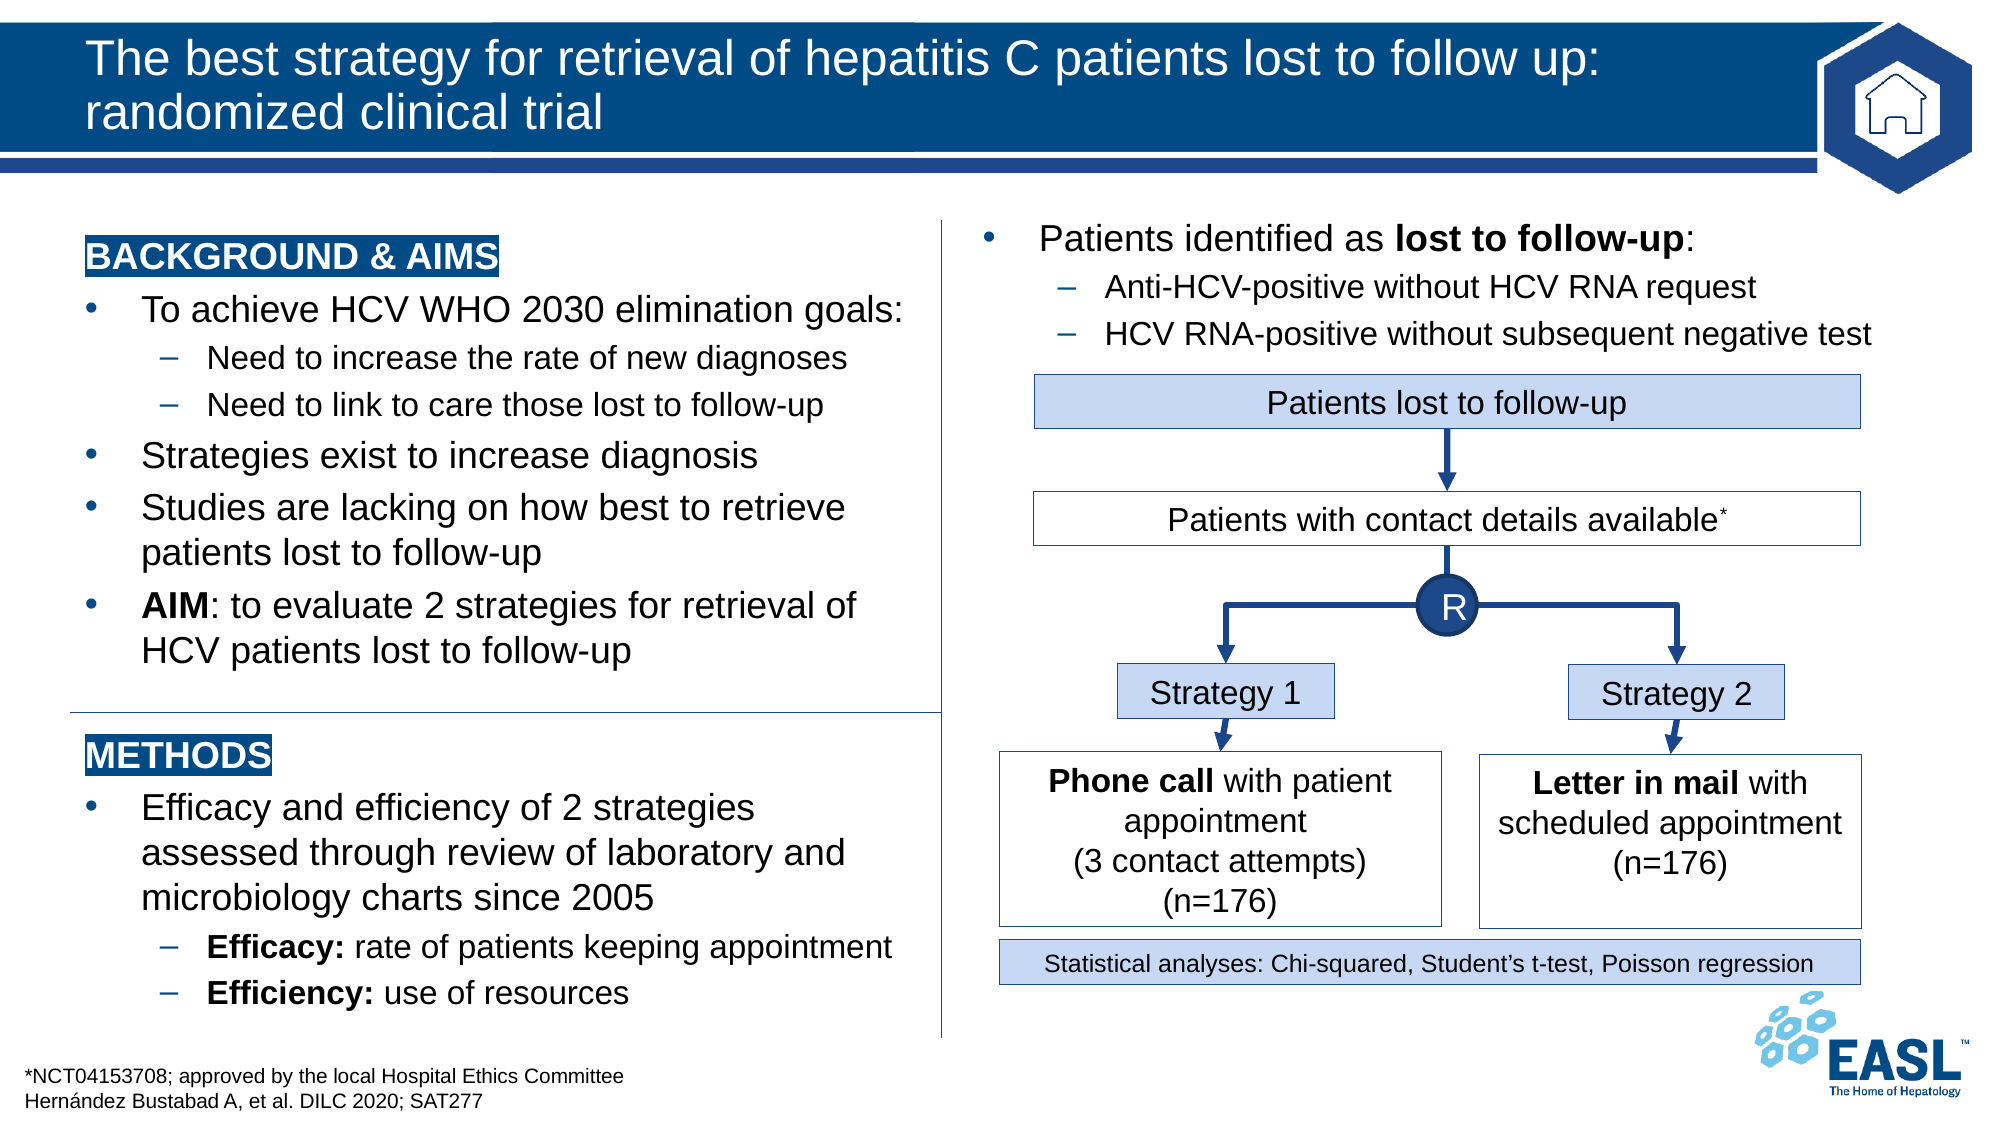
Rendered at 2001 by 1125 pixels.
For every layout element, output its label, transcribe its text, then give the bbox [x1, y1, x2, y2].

text_box Strategy 2 [1626, 664, 1785, 720]
title The best strategy for retrieval of hepatitis C patients lost to follow up: randomized clinical trial [69, 23, 1741, 150]
picture [0, 22, 1972, 194]
text_box Statistical analyses: Chi-squared, Student’s t-test, Poisson regression [999, 939, 1861, 985]
list *NCT04153708; approved by the local Hospital Ethics Committee Hernández Bustabad A, et al. DILC 2020; SAT277 [1, 1062, 1646, 1125]
text_box [69, 495, 905, 712]
text_box Strategy 1 [1117, 663, 1273, 719]
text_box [1502, 490, 1622, 721]
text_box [1674, 720, 1678, 755]
text_box Patients identified as lost to follow-up: Anti-HCV-positive without HCV RNA request HCV RNA-positive without subsequent negative test [967, 206, 1889, 1050]
picture [1750, 987, 1972, 1100]
text_box [69, 719, 905, 862]
text_box R [1415, 573, 1479, 637]
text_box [1277, 494, 1396, 716]
list BACKGROUND & AIMS To achieve HCV WHO 2030 elimination goals: Need to increase the rate of new diagnoses Need to link to care those lost to follow-up Strategies exist to increase diagnosis Studies are lacking on how best to retrieve patients lost to follow-up AIM: to evaluate 2 strategies for retrieval of HCV patients lost to follow-up METHODS Efficacy and efficiency of 2 strategies assessed through review of laboratory and microbiology charts since 2005 Efficacy: rate of patients keeping appointment Efficiency: use of resources [69, 219, 1006, 1062]
